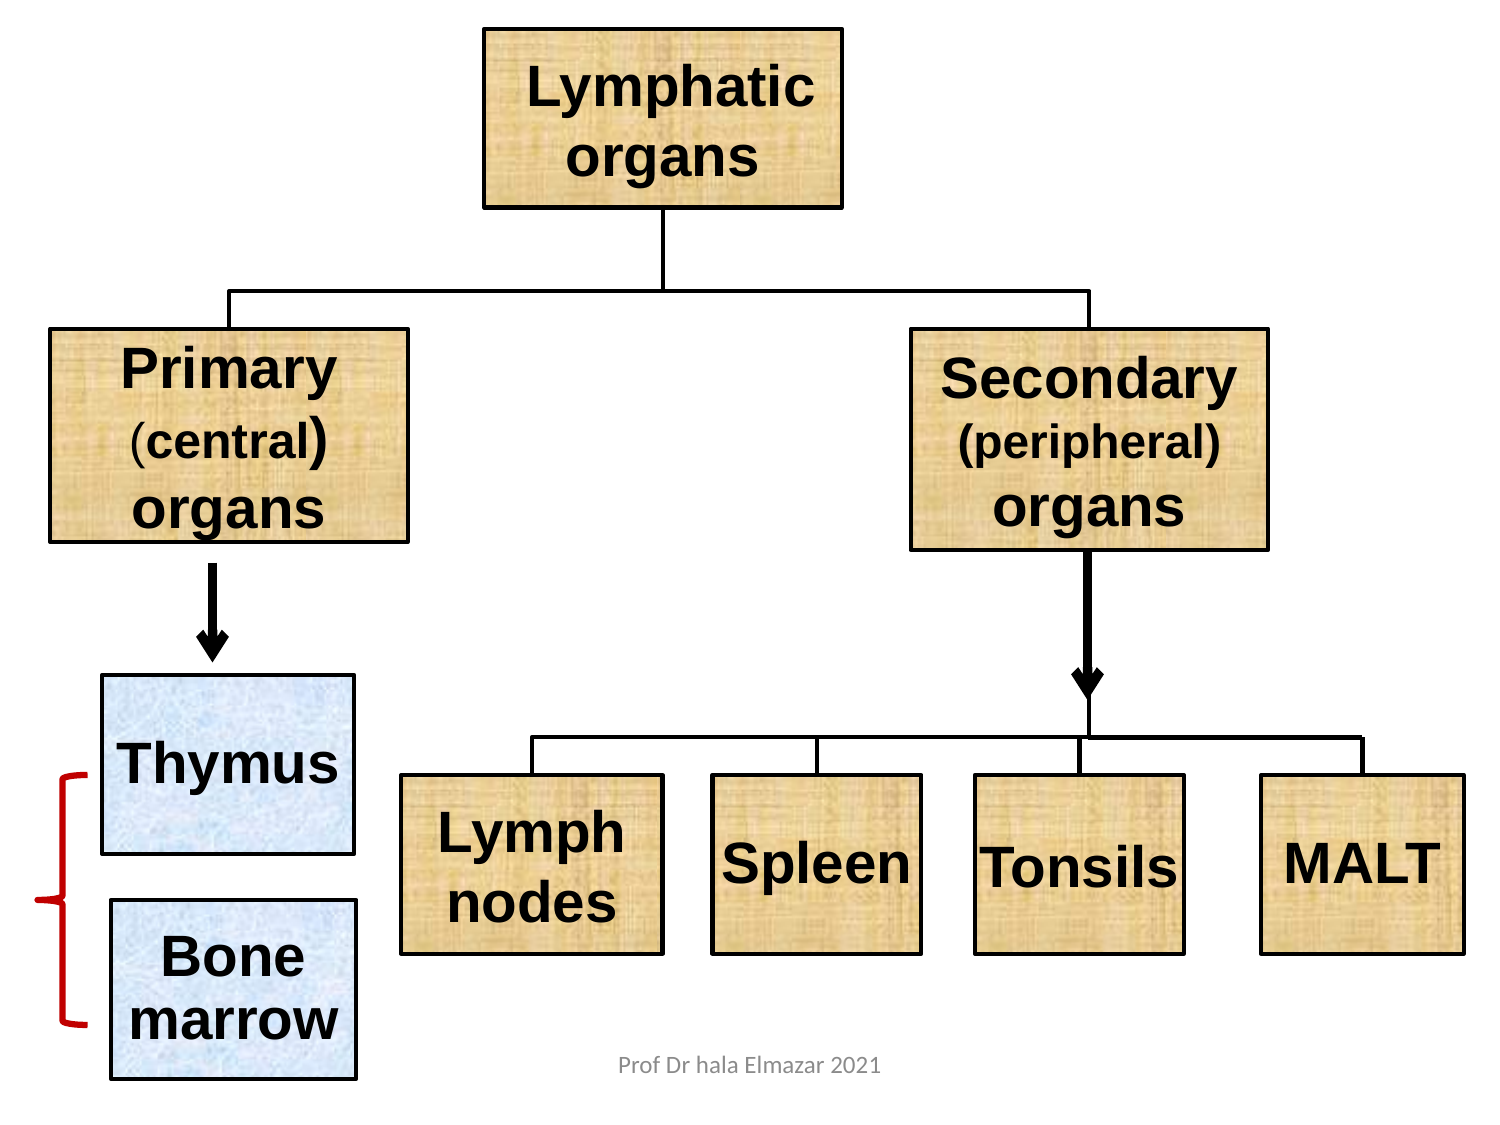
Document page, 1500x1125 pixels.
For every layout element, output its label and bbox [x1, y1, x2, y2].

text_box [0, 11, 1500, 1125]
